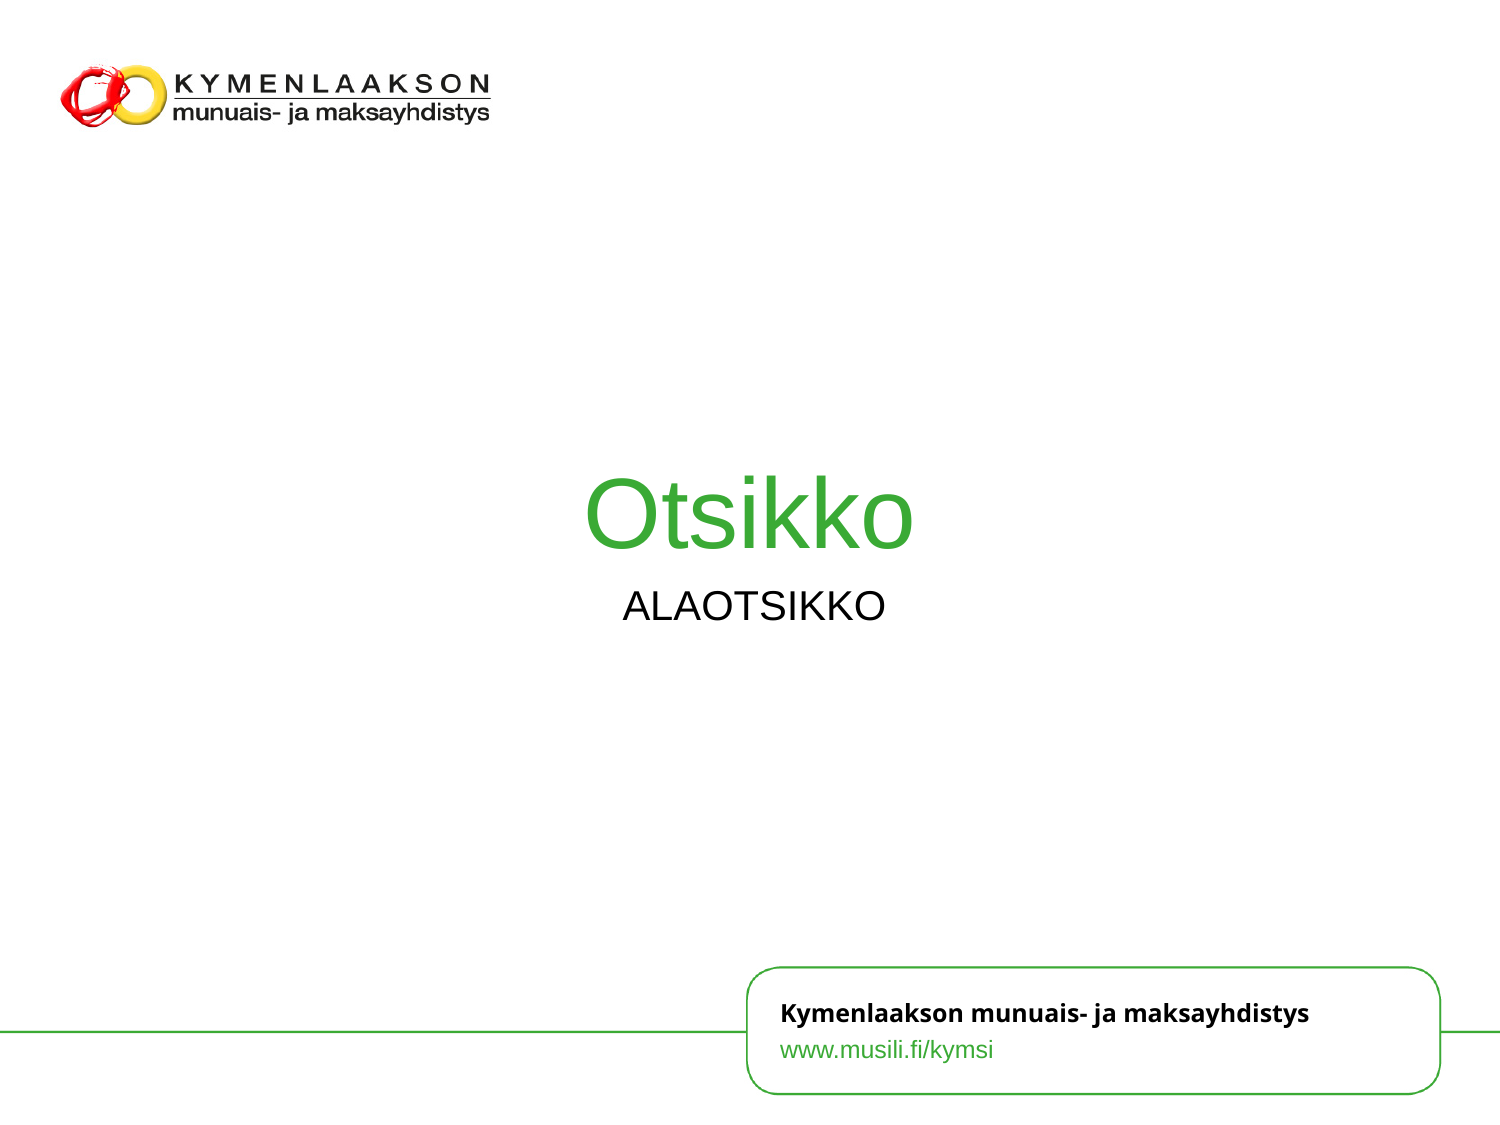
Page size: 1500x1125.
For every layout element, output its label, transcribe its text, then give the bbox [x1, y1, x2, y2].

title Otsikko [42, 388, 1458, 630]
picture [0, 956, 1500, 1105]
text_box Kymenlaakson munuais- ja maksayhdistys www.musili.fi/kymsi [780, 990, 1372, 1072]
subtitle ALAOTSIKKO [128, 571, 1381, 655]
picture [42, 43, 508, 148]
